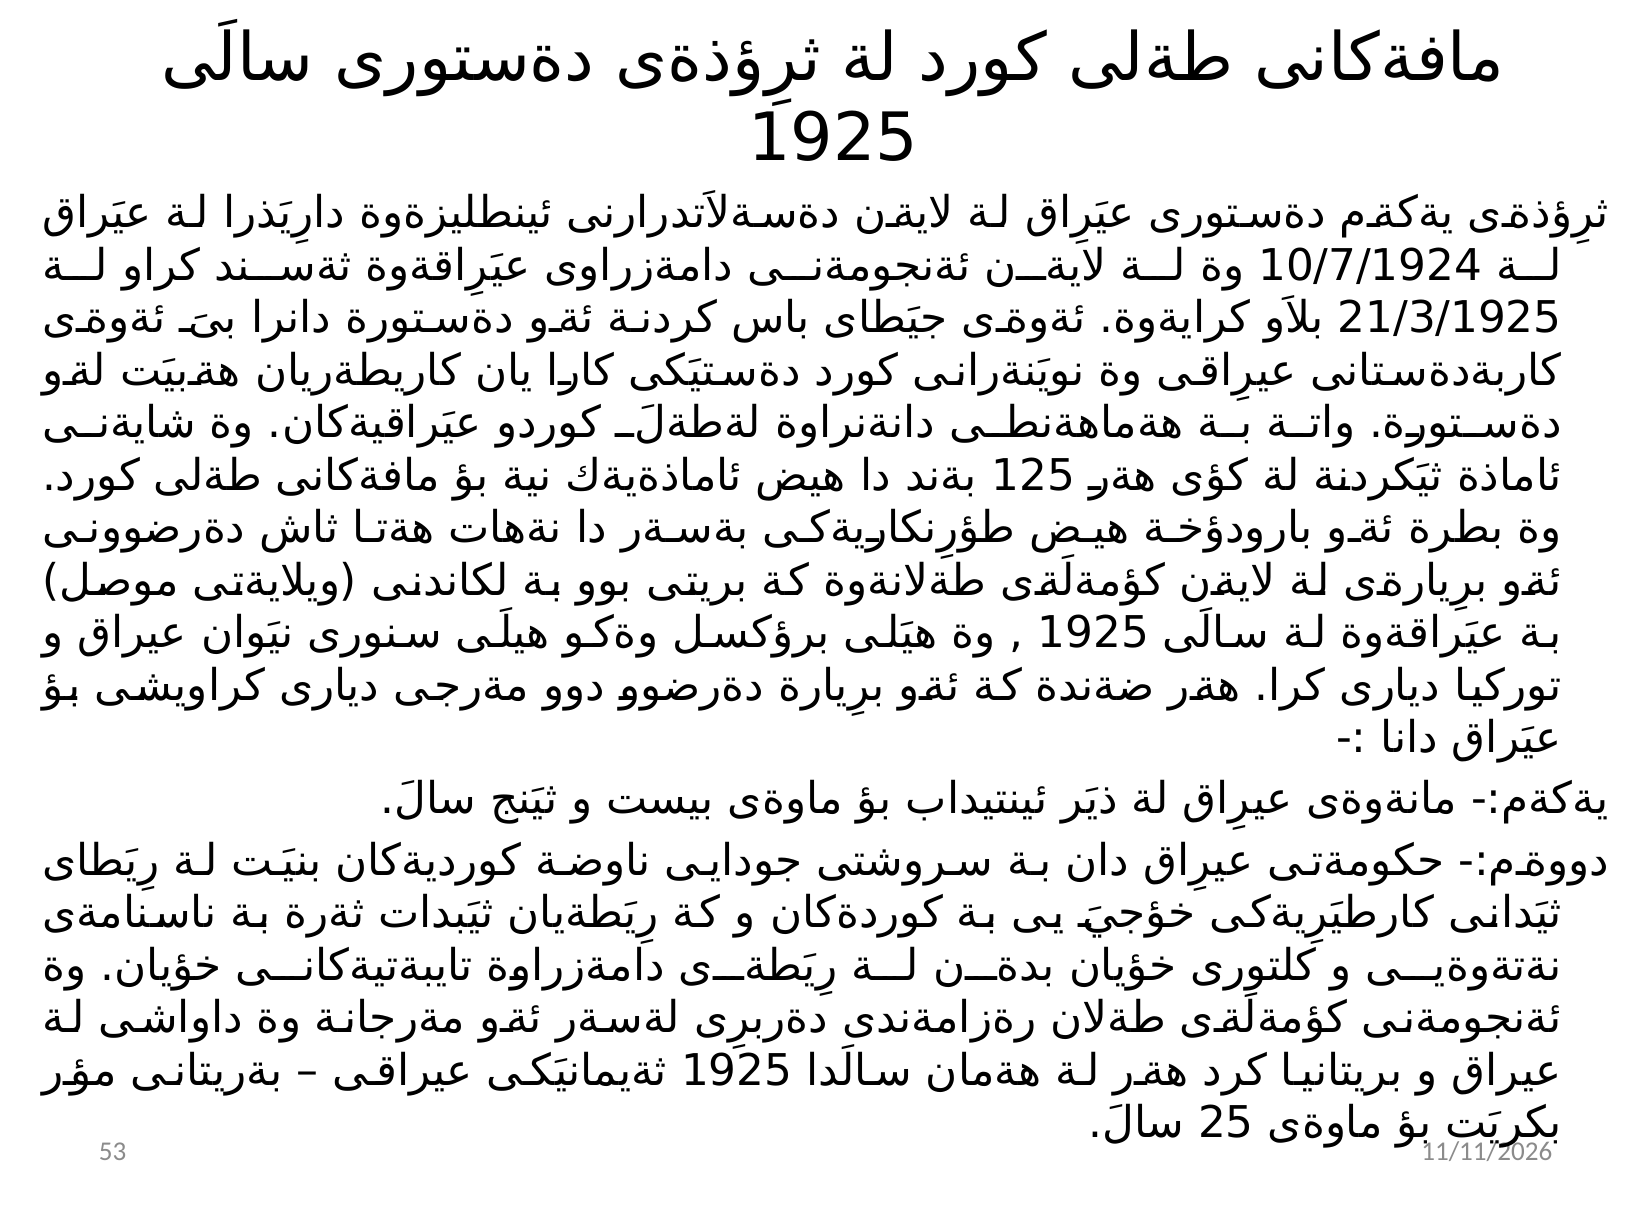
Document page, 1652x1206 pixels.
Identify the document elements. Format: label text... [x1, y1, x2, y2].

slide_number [1183, 1117, 1569, 1182]
list ثرِؤذةى يةكةم دةستورى عيَرِاق لة لايةن دةسةلاَتدرارنى ئينطليزةوة دارِيَذرا لة عيَراق لة 10/7/1924 وة لة لايةن ئةنجومةنى دامةزراوى عيَرِاقةوة ثةسند كراو لة 21/3/1925 بلاَو كرايةوة. ئةوةى جيَطاى باس كردنة ئةو دةستورة دانرا بىَ ئةوةى كاربةدةستانى عيرِاقى وة نويَنةرانى كورد دةستيَكى كارا يان كاريطةريان هةبيَت لةو دةستورة. واتة بة هةماهةنطى دانةنراوة لةطةلَ كوردو عيَراقيةكان. وة شايةنى ئاماذة ثيَكردنة لة كؤى هةر 125 بةند دا هيض ئاماذةيةك نية بؤ مافةكانى طةلى كورد. وة بطرة ئةو بارودؤخة هيض طؤرِنكاريةكى بةسةر دا نةهات هةتا ثاش دةرضوونى ئةو برِيارةى لة لايةن كؤمةلَةى طةلانةوة كة بريتى بوو بة لكاندنى (ويلايةتى موصل) بة عيَراقةوة لة سالَى 1925 , وة هيَلى برؤكسل وةكو هيلَى سنورى نيَوان عيراق و توركيا ديارى كرا. هةر ضةندة كة ئةو برِيارة دةرضوو دوو مةرجى ديارى كراويشى بؤ عيَراق دانا :- يةكةم:- مانةوةى عيرِاق لة ذيَر ئينتيداب بؤ ماوةى بيست و ثيَنج سالَ. دووةم:- حكومةتى عيرِاق دان بة سروشتى جودايى ناوضة كورديةكان بنيَت لة رِيَطاى ثيَدانى كارطيَرِيةكى خؤجيَ يى بة كوردةكان و كة رِيَطةيان ثيَبدات ثةرة بة ناسنامةى نةتةوةيى و كلتورى خؤيان بدةن لة رِيَطةى دامةزراوة تايبةتيةكانى خؤيان. وة ئةنجومةنى كؤمةلَةى طةلان رةزامةندى دةربرِى لةسةر ئةو مةرجانة وة داواشى لة عيراق و بريتانيا كرد هةر لة هةمان سالَدا 1925 ثةيمانيَكى عيراقى – بةريتانى مؤر بكريَت بؤ ماوةى 25 سالَ. [25, 175, 1626, 1155]
title مافةكانى طةلى كورد لة ثرِؤذةى دةستورى سالَى 1925 [103, 25, 1564, 164]
slide_number 54 [82, 1117, 468, 1182]
